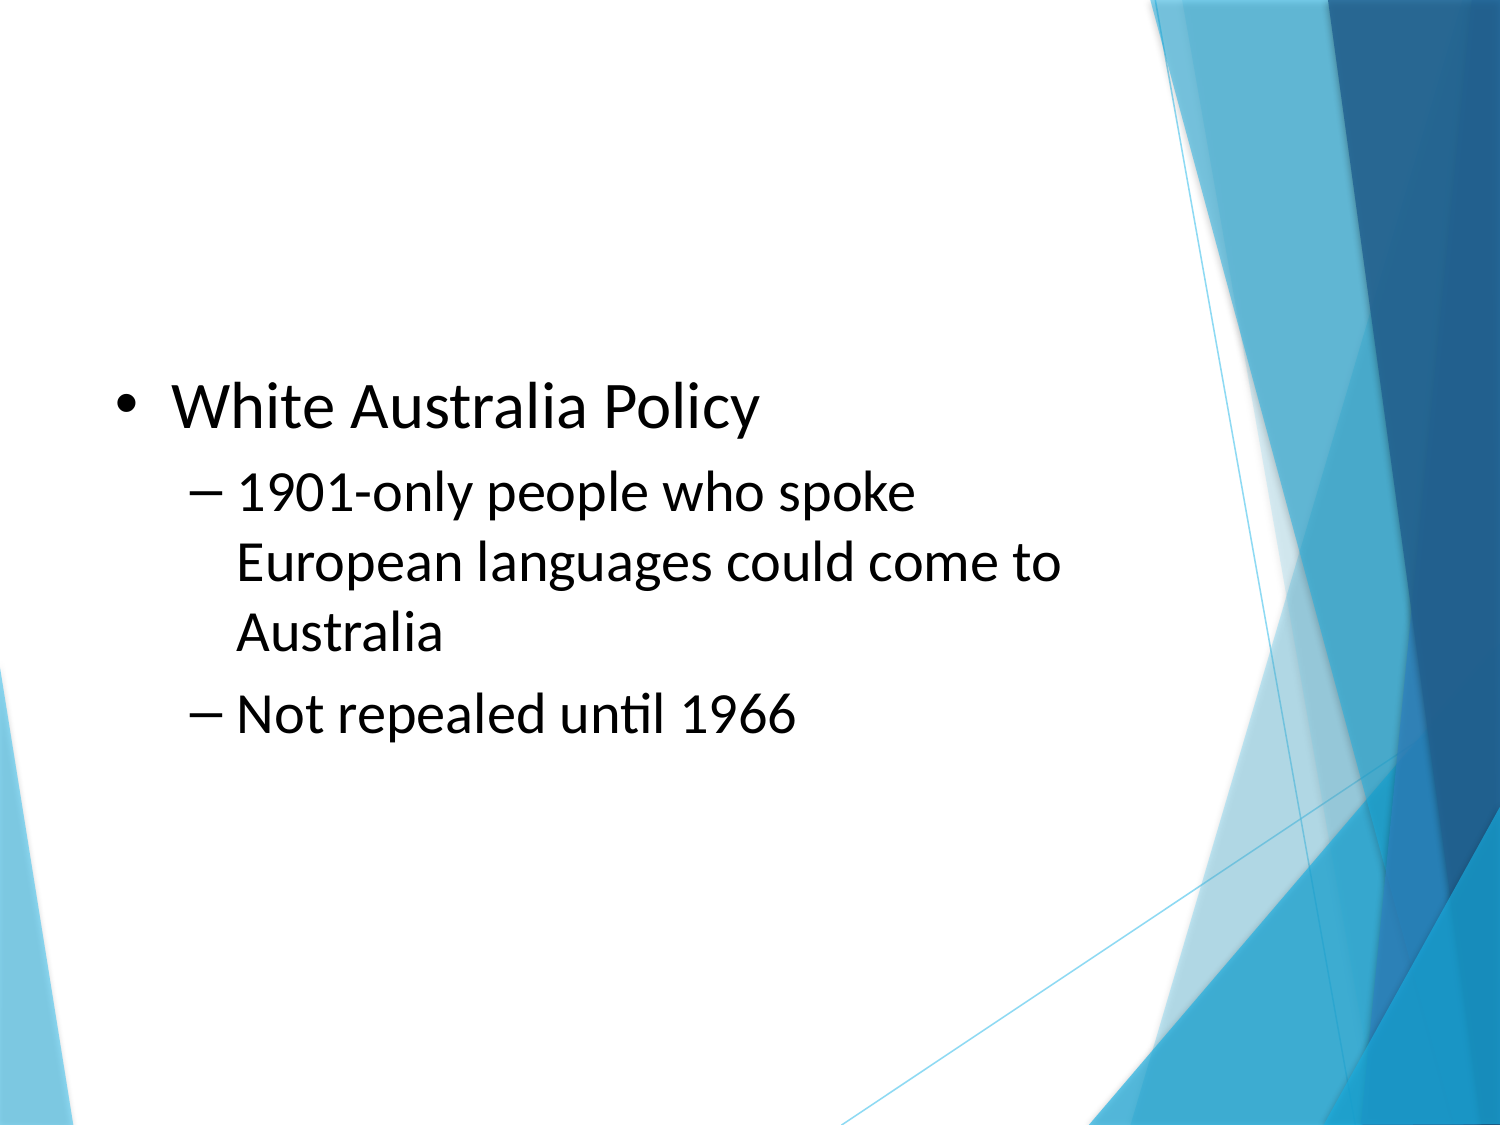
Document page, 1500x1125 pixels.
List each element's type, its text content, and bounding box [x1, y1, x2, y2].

list White Australia Policy 1901-only people who spoke European languages could come to Australia Not repealed until 1966 [99, 354, 1142, 992]
